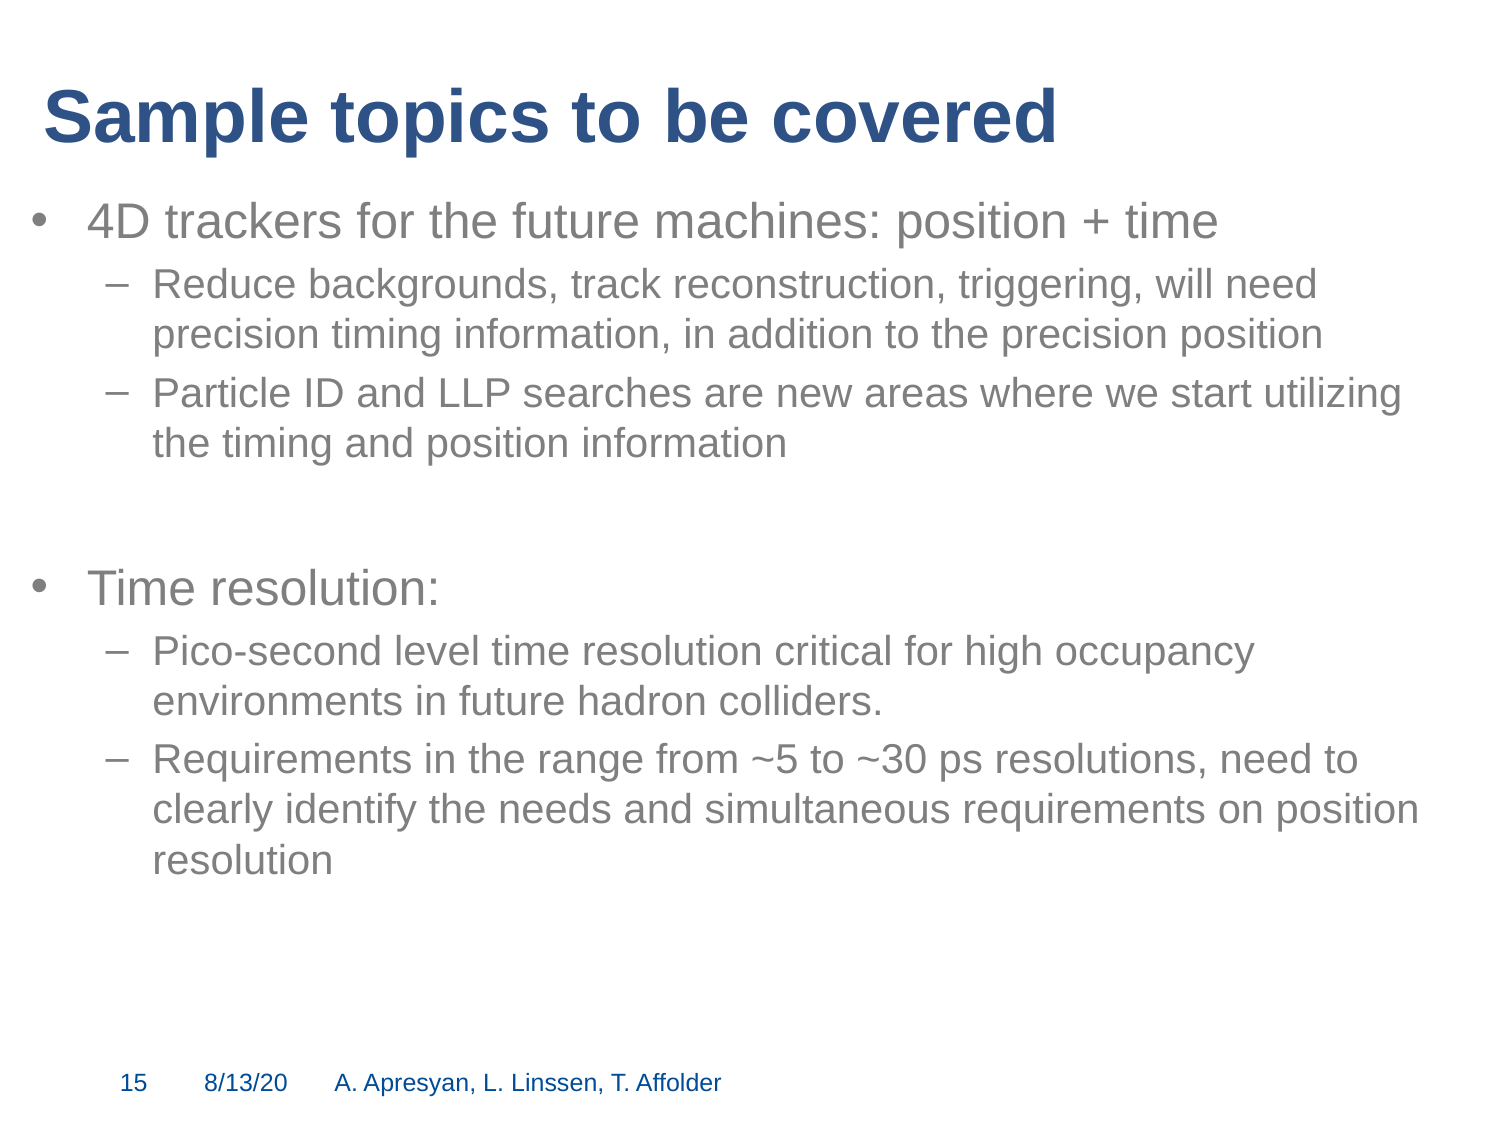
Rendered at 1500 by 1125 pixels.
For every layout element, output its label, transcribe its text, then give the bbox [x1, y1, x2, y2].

slide_number 15 [119, 1066, 188, 1106]
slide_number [204, 1066, 315, 1107]
list 4D trackers for the future machines: position + time Reduce backgrounds, track reconstruction, triggering, will need precision timing information, in addition to the precision position Particle ID and LLP searches are new areas where we start utilizing the timing and position information Time resolution: Pico-second level time resolution critical for high occupancy environments in future hadron colliders. Requirements in the range from ~5 to ~30 ps resolutions, need to clearly identify the needs and simultaneous requirements on position resolution [15, 181, 1485, 1014]
footer A. Apresyan, L. Linssen, T. Affolder [334, 1066, 1362, 1107]
title Sample topics to be covered [28, 59, 1397, 181]
